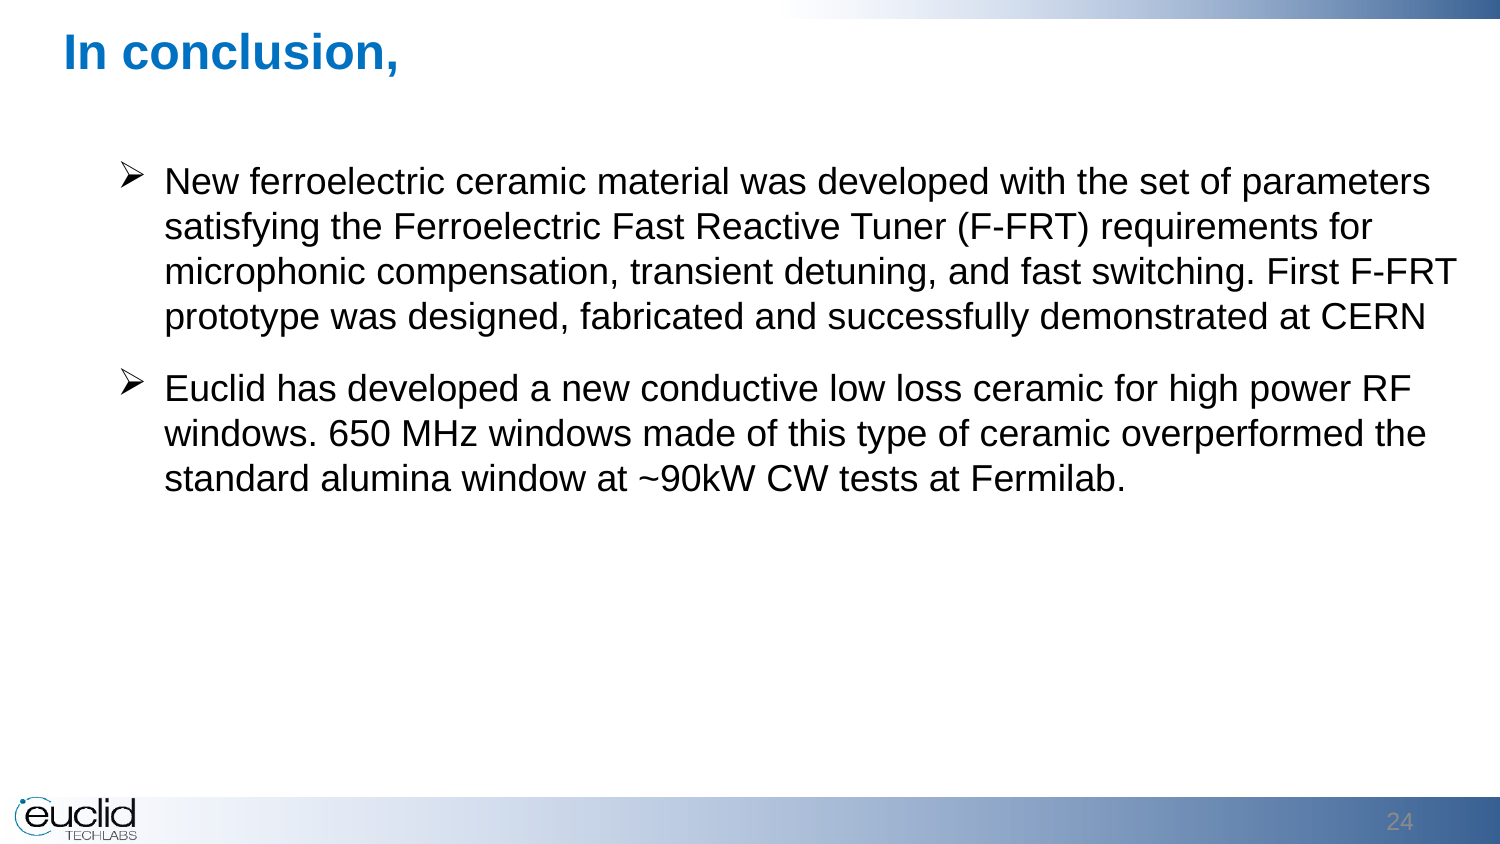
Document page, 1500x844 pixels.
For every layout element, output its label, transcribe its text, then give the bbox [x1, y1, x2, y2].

slide_number 24 [1354, 797, 1430, 843]
text_box New ferroelectric ceramic material was developed with the set of parameters satisfying the Ferroelectric Fast Reactive Tuner (F-FRT) requirements for microphonic compensation, transient detuning, and fast switching. First F-FRT prototype was designed, fabricated and successfully demonstrated at CERN [102, 149, 1485, 345]
text_box Euclid has developed a new conductive low loss ceramic for high power RF windows. 650 MHz windows made of this type of ceramic overperformed the standard alumina window at ~90kW CW tests at Fermilab. [102, 356, 1485, 507]
text_box In conclusion, [48, 11, 415, 87]
picture [10, 793, 142, 843]
